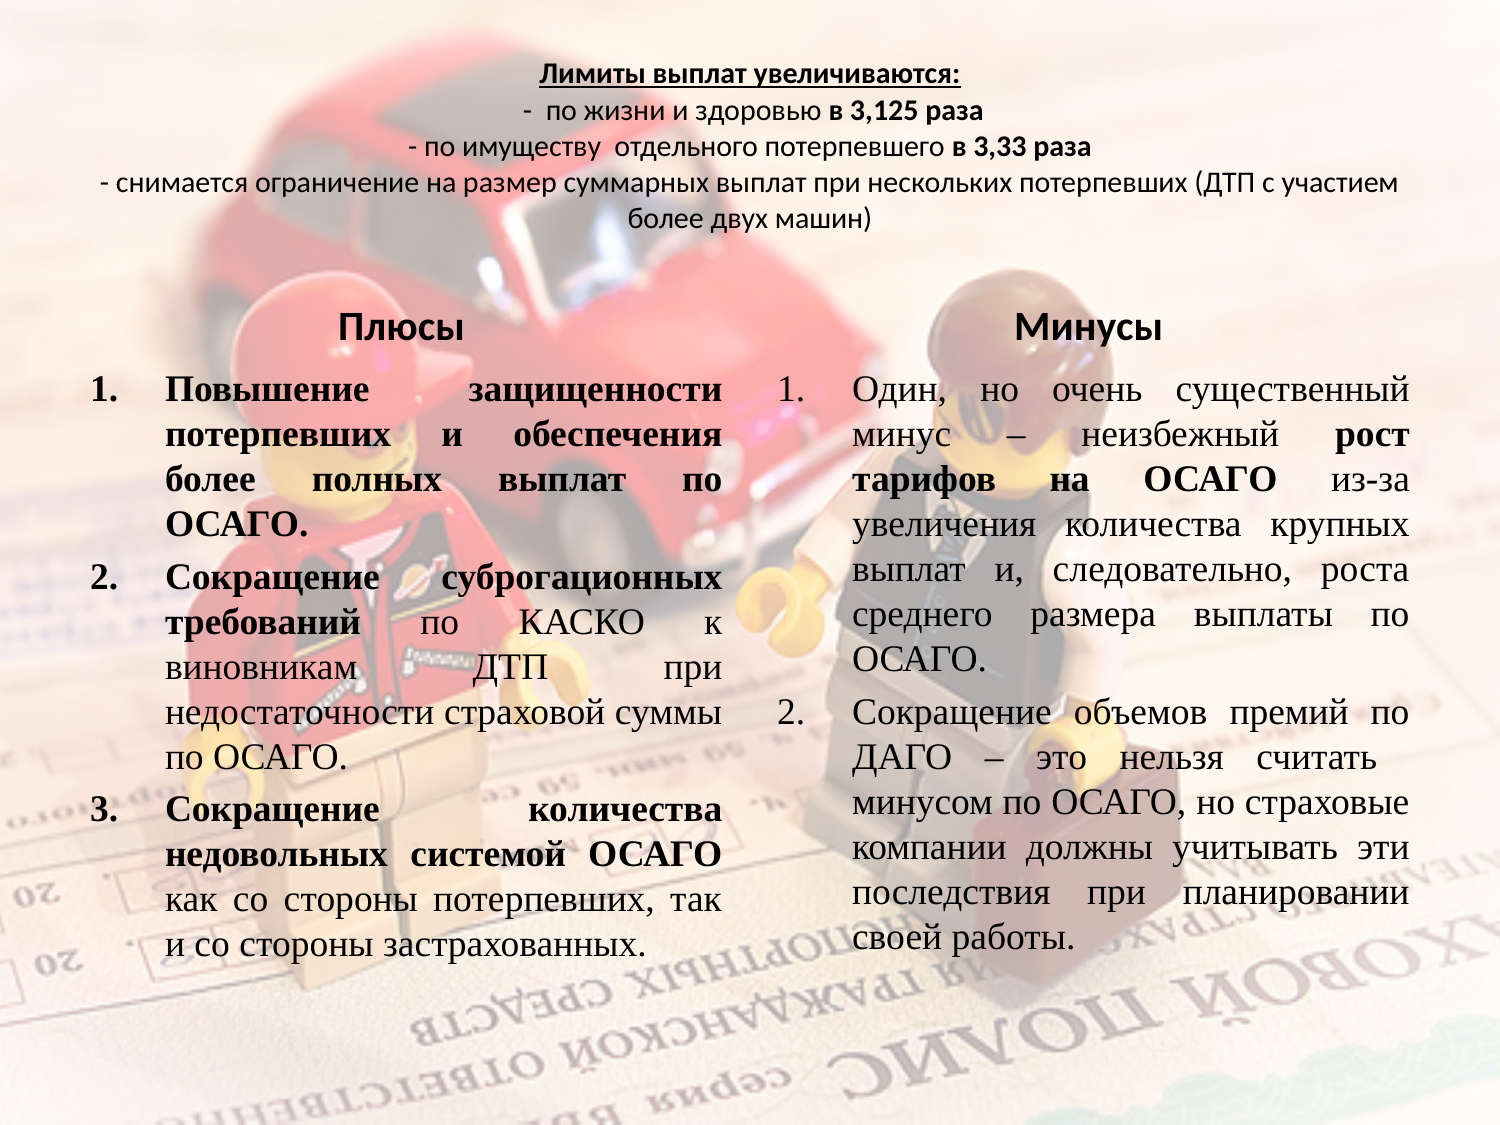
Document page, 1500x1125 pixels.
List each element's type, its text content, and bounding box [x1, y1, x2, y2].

list Один, но очень существенный минус – неизбежный рост тарифов на ОСАГО из-за увеличения количества крупных выплат и, следовательно, роста среднего размера выплаты по ОСАГО. Сокращение объемов премий по ДАГО – это нельзя считать минусом по ОСАГО, но страховые компании должны учитывать эти последствия при планировании своей работы. [761, 356, 1425, 1005]
list Минусы [761, 251, 1425, 356]
title Лимиты выплат увеличиваются: - по жизни и здоровью в 3,125 раза - по имуществу отдельного потерпевшего в 3,33 раза - снимается ограничение на размер суммарных выплат при нескольких потерпевших (ДТП с участием более двух машин) [75, 45, 1425, 279]
list Повышение защищенности потерпевших и обеспечения более полных выплат по ОСАГО. Сокращение суброгационных требований по КАСКО к виновникам ДТП при недостаточности страховой суммы по ОСАГО. Сокращение количества недовольных системой ОСАГО как со стороны потерпевших, так и со стороны застрахованных. [75, 356, 738, 1005]
list Плюсы [75, 251, 738, 356]
